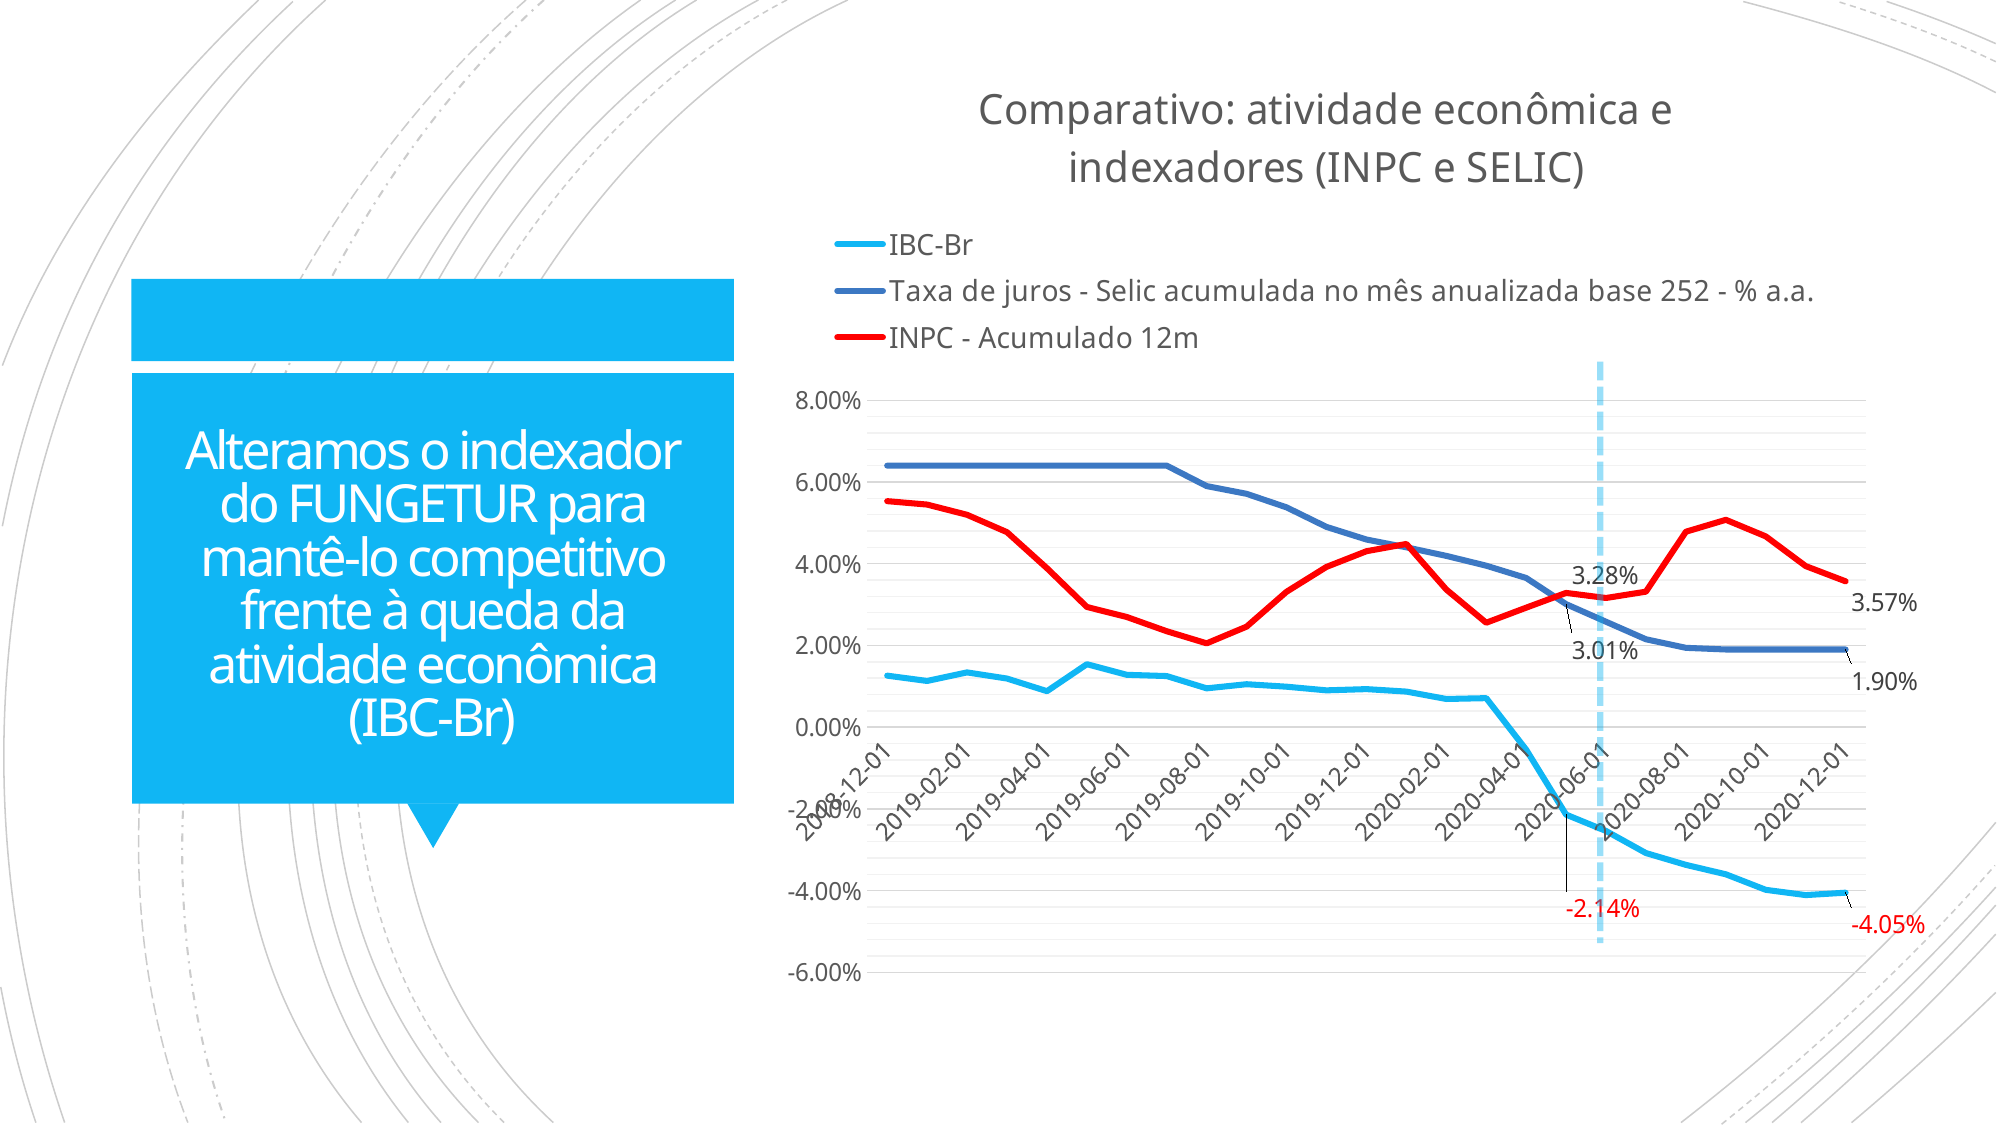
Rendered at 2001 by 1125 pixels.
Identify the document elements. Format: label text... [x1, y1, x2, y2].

title Alteramos o indexador do FUNGETUR para mantê-lo competitivo frente à queda da atividade econômica (IBC-Br) [145, 385, 720, 789]
chart [764, 38, 1927, 1010]
